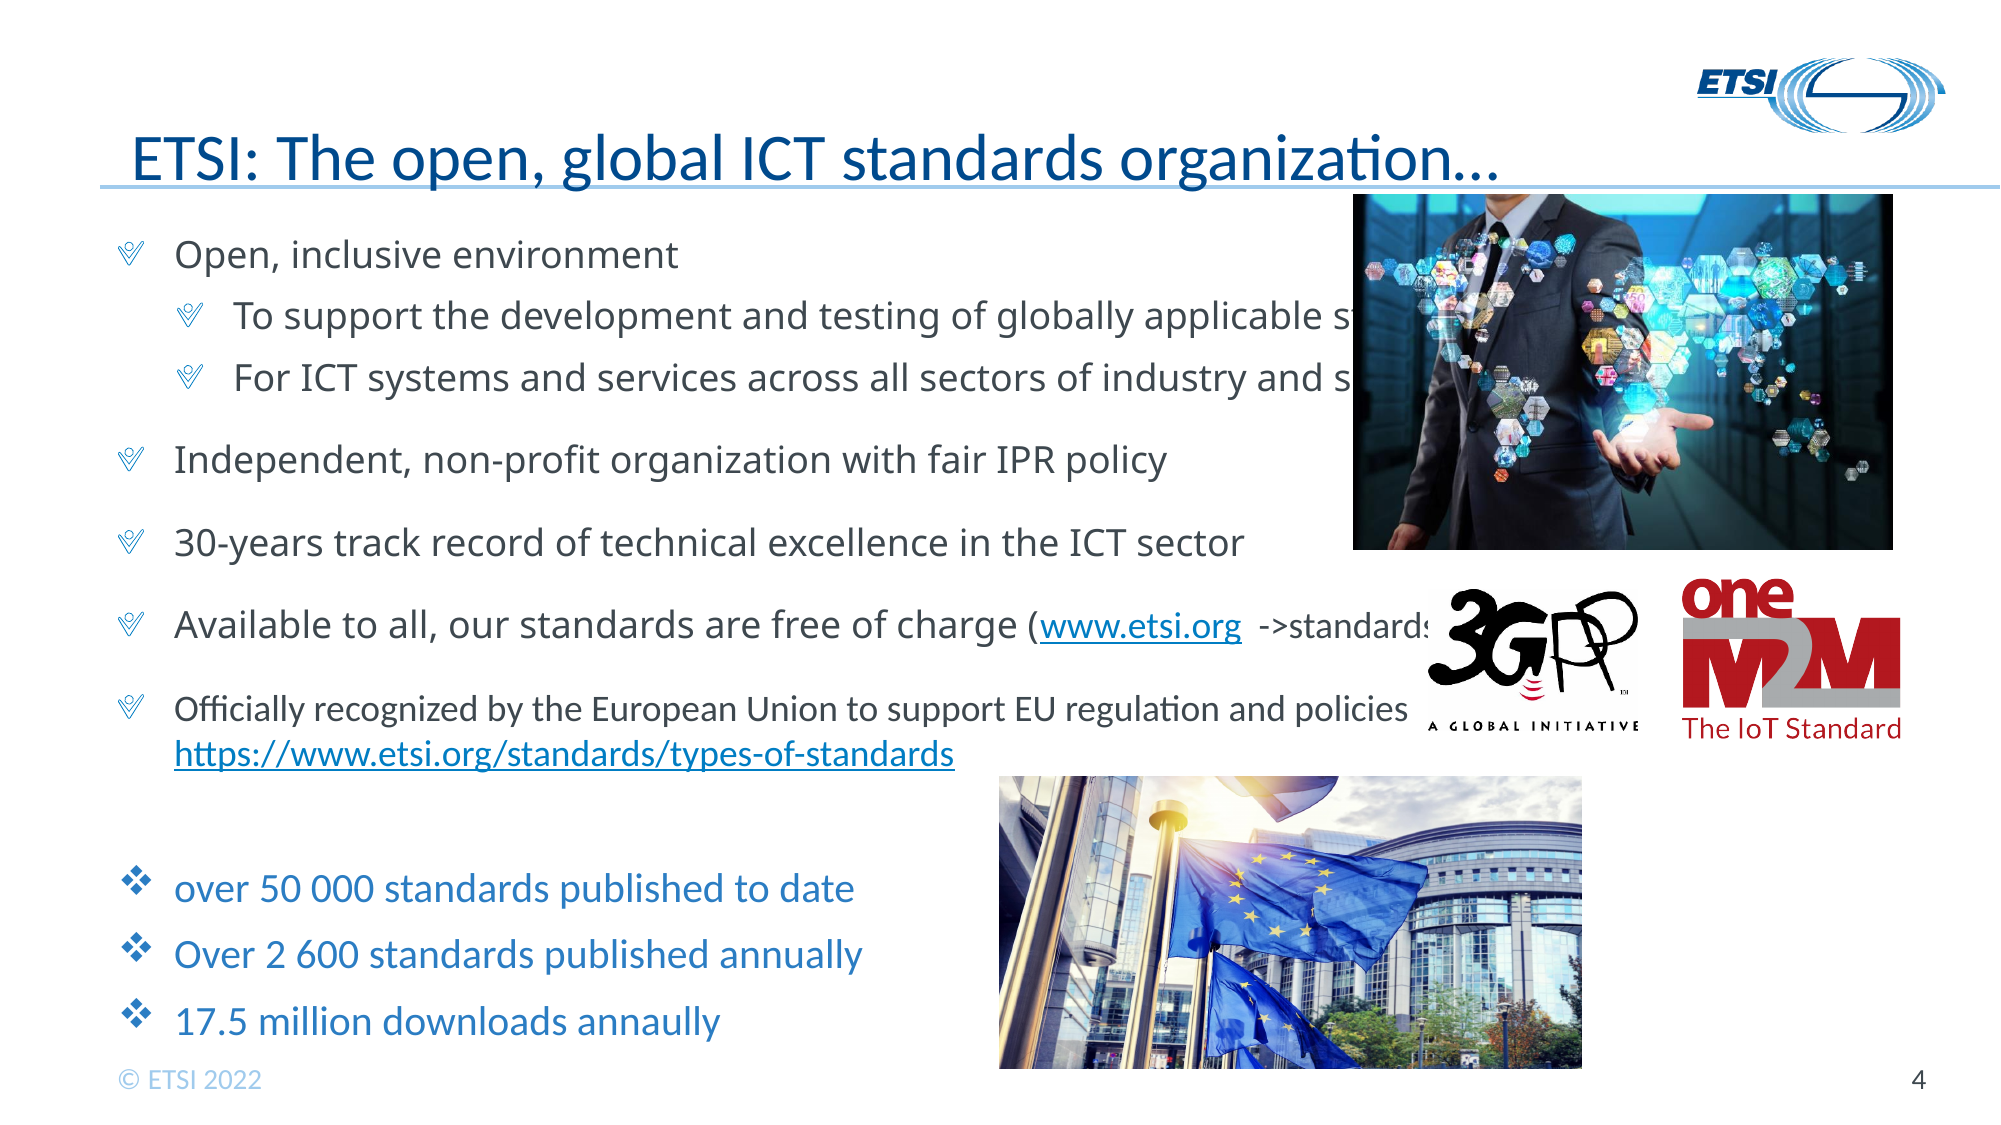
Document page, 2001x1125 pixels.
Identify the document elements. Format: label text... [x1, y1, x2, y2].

picture [1697, 58, 1946, 138]
picture [999, 776, 1582, 1069]
picture [1353, 194, 1893, 550]
title ETSI: The open, global ICT standards organization… [113, 60, 1677, 203]
picture [1428, 589, 1638, 731]
picture [1670, 568, 1912, 749]
list Open, inclusive environment To support the development and testing of globally applicable standards For ICT systems and services across all sectors of industry and society Independent, non-profit organization with fair IPR policy 30-years track record of technical excellence in the ICT sector Available to all, our standards are free of charge (www.etsi.org ->standards) Officially recognized by the European Union to support EU regulation and policies https://www.etsi.org/standards/types-of-standards over 50 000 standards published to date Over 2 600 standards published annually 17.5 million downloads annaully [100, 221, 1942, 990]
